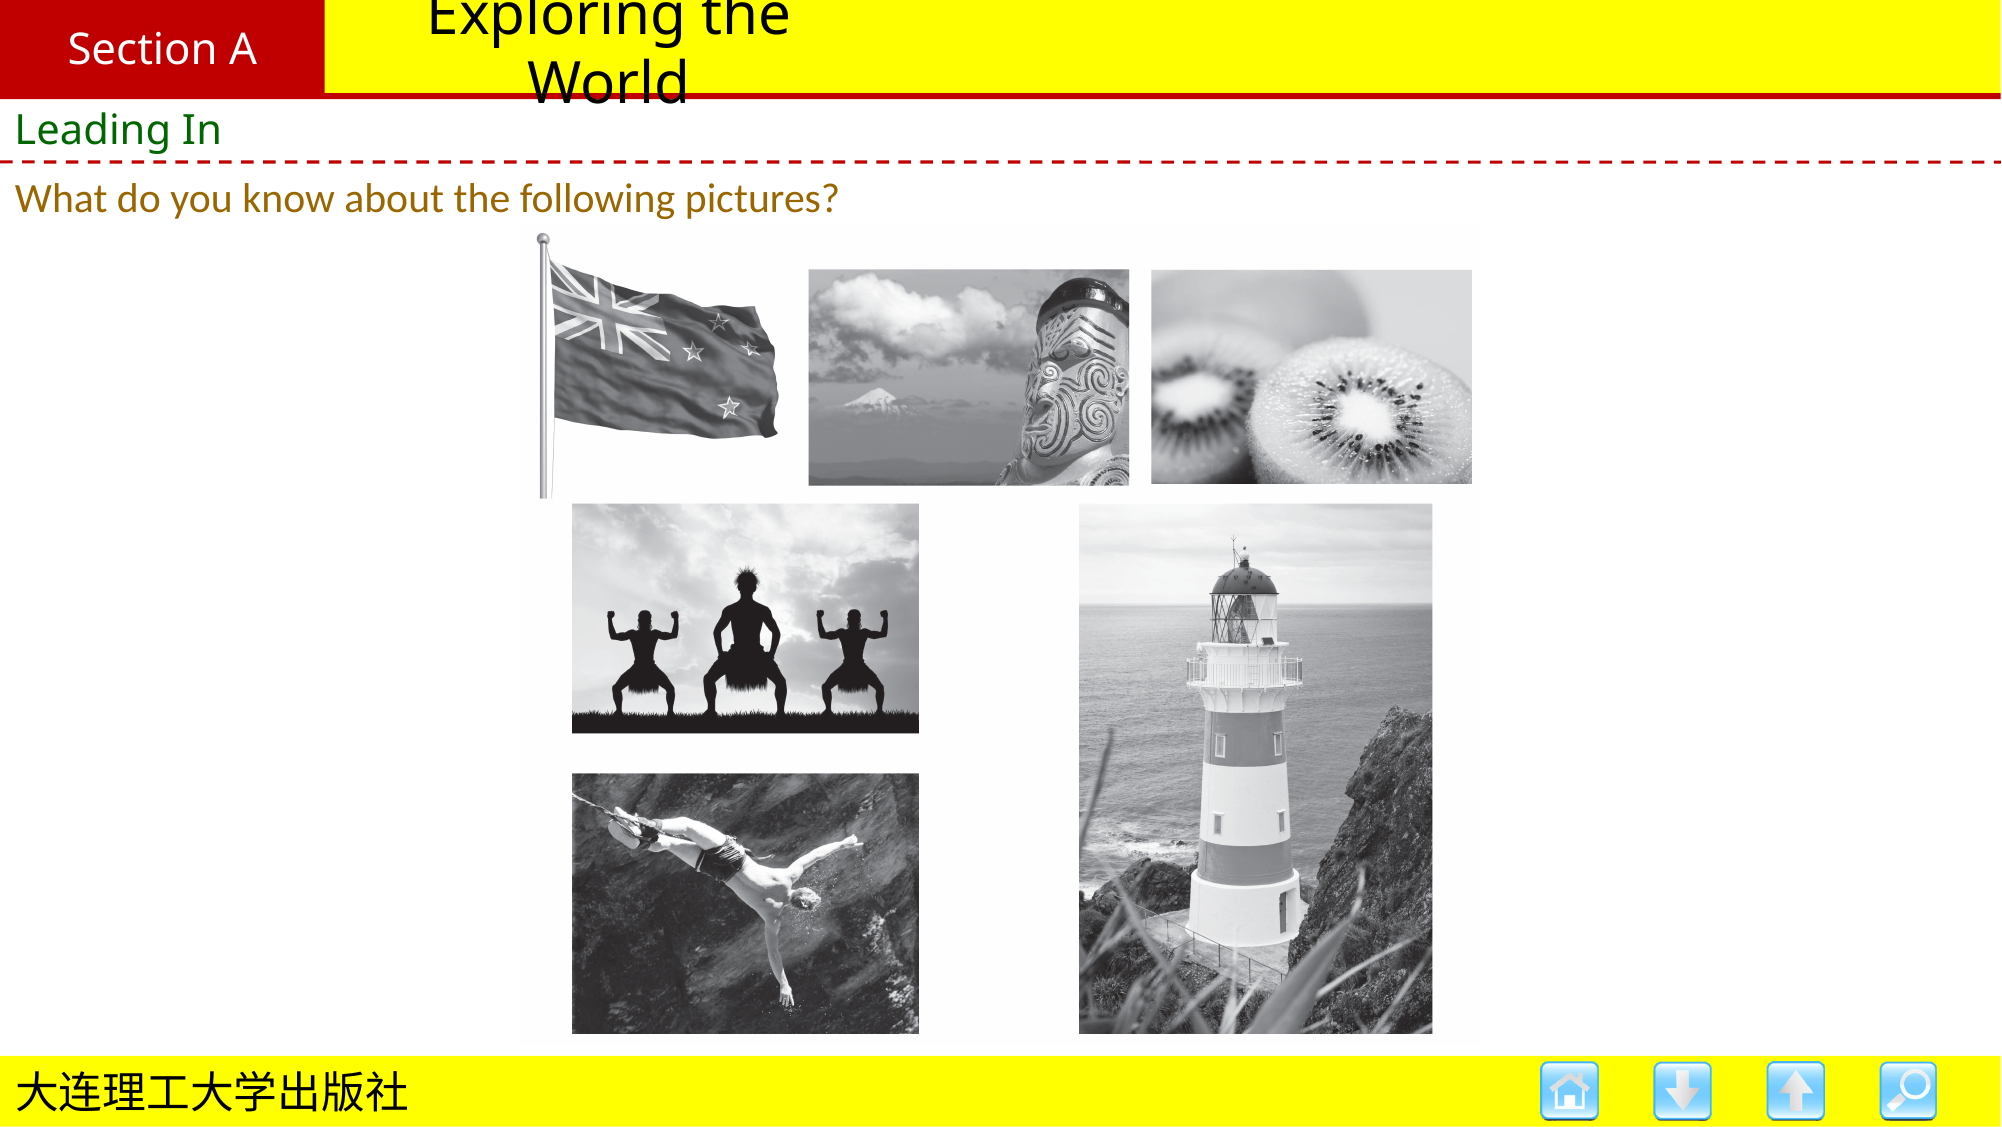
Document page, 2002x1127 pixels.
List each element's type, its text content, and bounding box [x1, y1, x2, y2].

title Exploring the World [355, 1, 863, 91]
picture [1540, 1061, 1599, 1121]
picture [1766, 1061, 1825, 1121]
text_box Leading In [0, 96, 237, 161]
picture [1879, 1061, 1937, 1121]
picture [519, 223, 1482, 1046]
text_box Section A [0, 0, 328, 98]
picture [1653, 1061, 1712, 1121]
text_box What do you know about the following pictures? [0, 163, 2001, 229]
